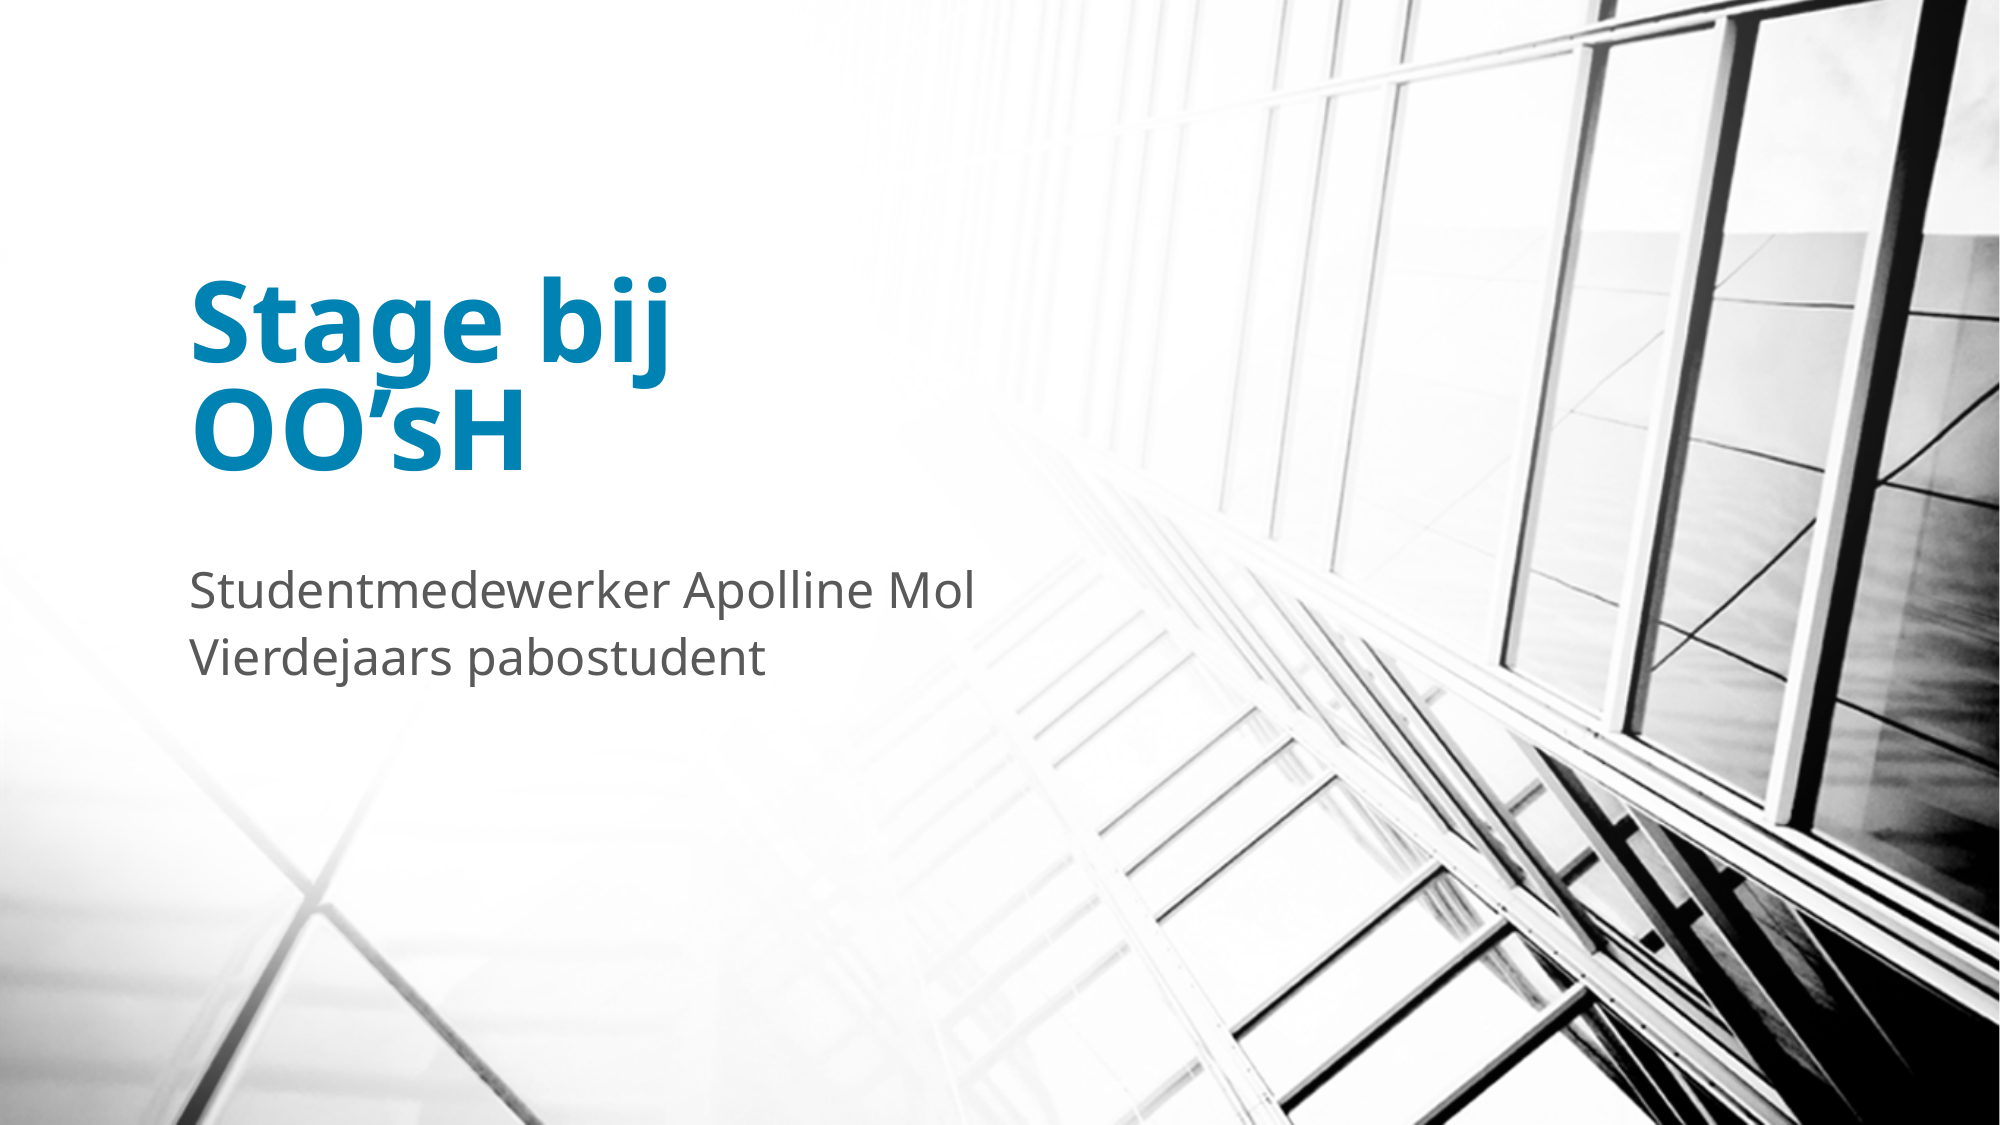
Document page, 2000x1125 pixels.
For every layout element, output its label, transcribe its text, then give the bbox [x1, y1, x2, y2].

subtitle Studentmedewerker Apolline Mol Vierdejaars pabostudent [174, 558, 1000, 788]
picture [0, 0, 2000, 1125]
title Stage bij OO’sH [174, 87, 1000, 500]
